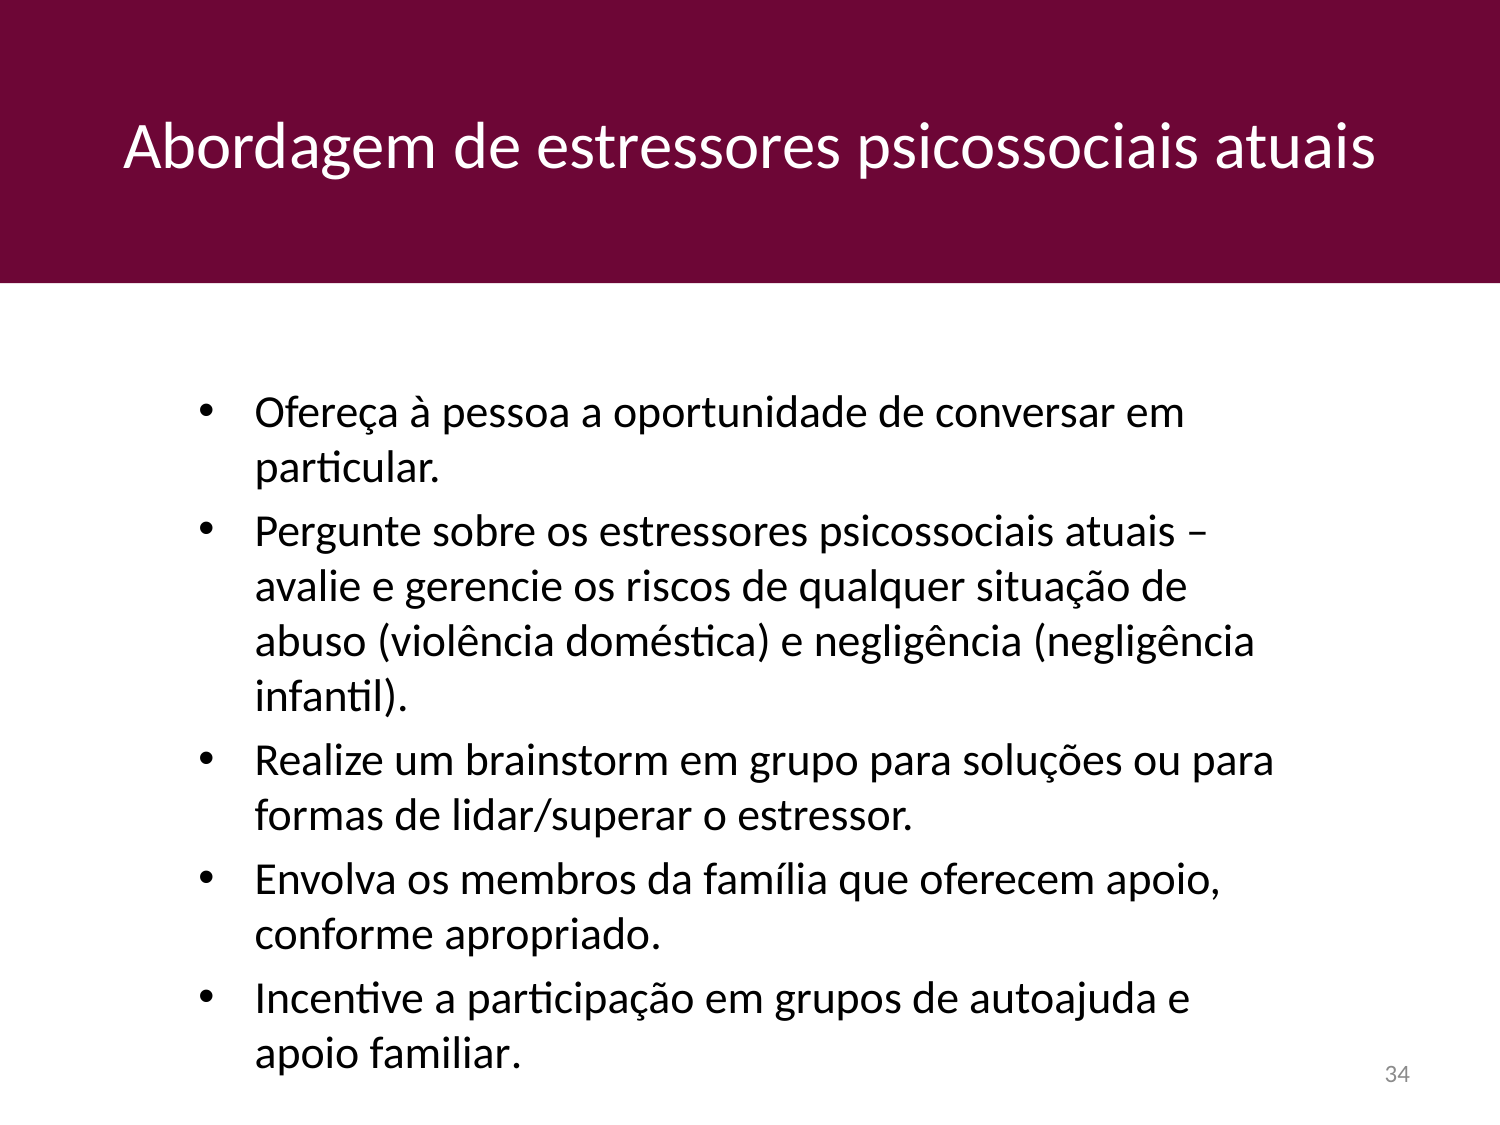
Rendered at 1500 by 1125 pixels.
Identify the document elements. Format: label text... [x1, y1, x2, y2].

slide_number 34 [1074, 1042, 1425, 1103]
list Ofereça à pessoa a oportunidade de conversar em particular. Pergunte sobre os estressores psicossociais atuais – avalie e gerencie os riscos de qualquer situação de abuso (violência doméstica) e negligência (negligência infantil). Realize um brainstorm em grupo para soluções ou para formas de lidar/superar o estressor. Envolva os membros da família que oferecem apoio, conforme apropriado. Incentive a participação em grupos de autoajuda e apoio familiar. [183, 374, 1317, 1021]
title Abordagem de estressores psicossociais atuais [0, 0, 1500, 284]
